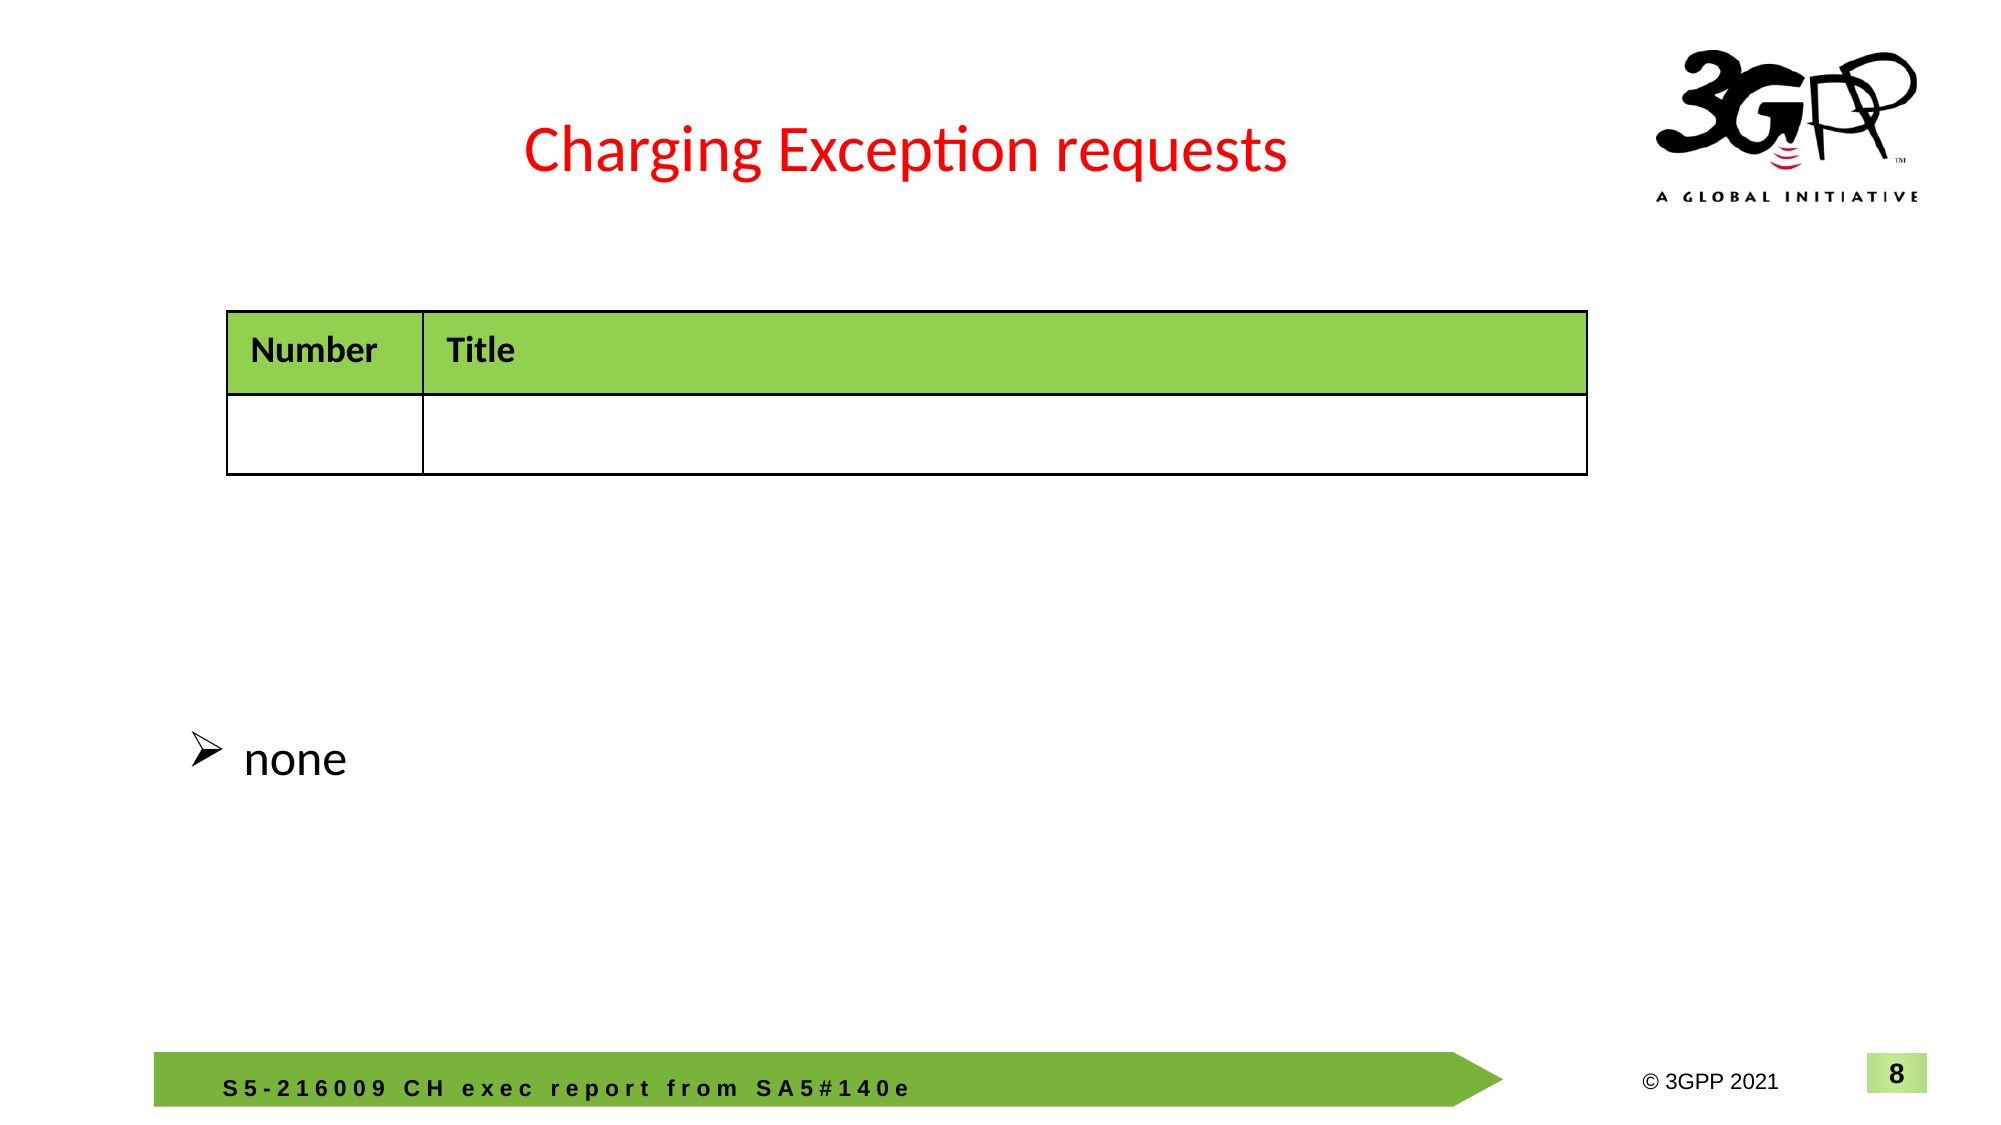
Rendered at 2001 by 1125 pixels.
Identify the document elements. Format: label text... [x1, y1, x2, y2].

text_box none [172, 728, 1880, 842]
table_header Number [228, 313, 422, 393]
table_cell [424, 396, 1586, 473]
picture [1656, 50, 1917, 202]
table_cell [228, 396, 422, 473]
text_box Charging Exception requests [303, 88, 1511, 202]
table_cell Information [1867, 1053, 1927, 1093]
table_header Title [424, 313, 1586, 393]
